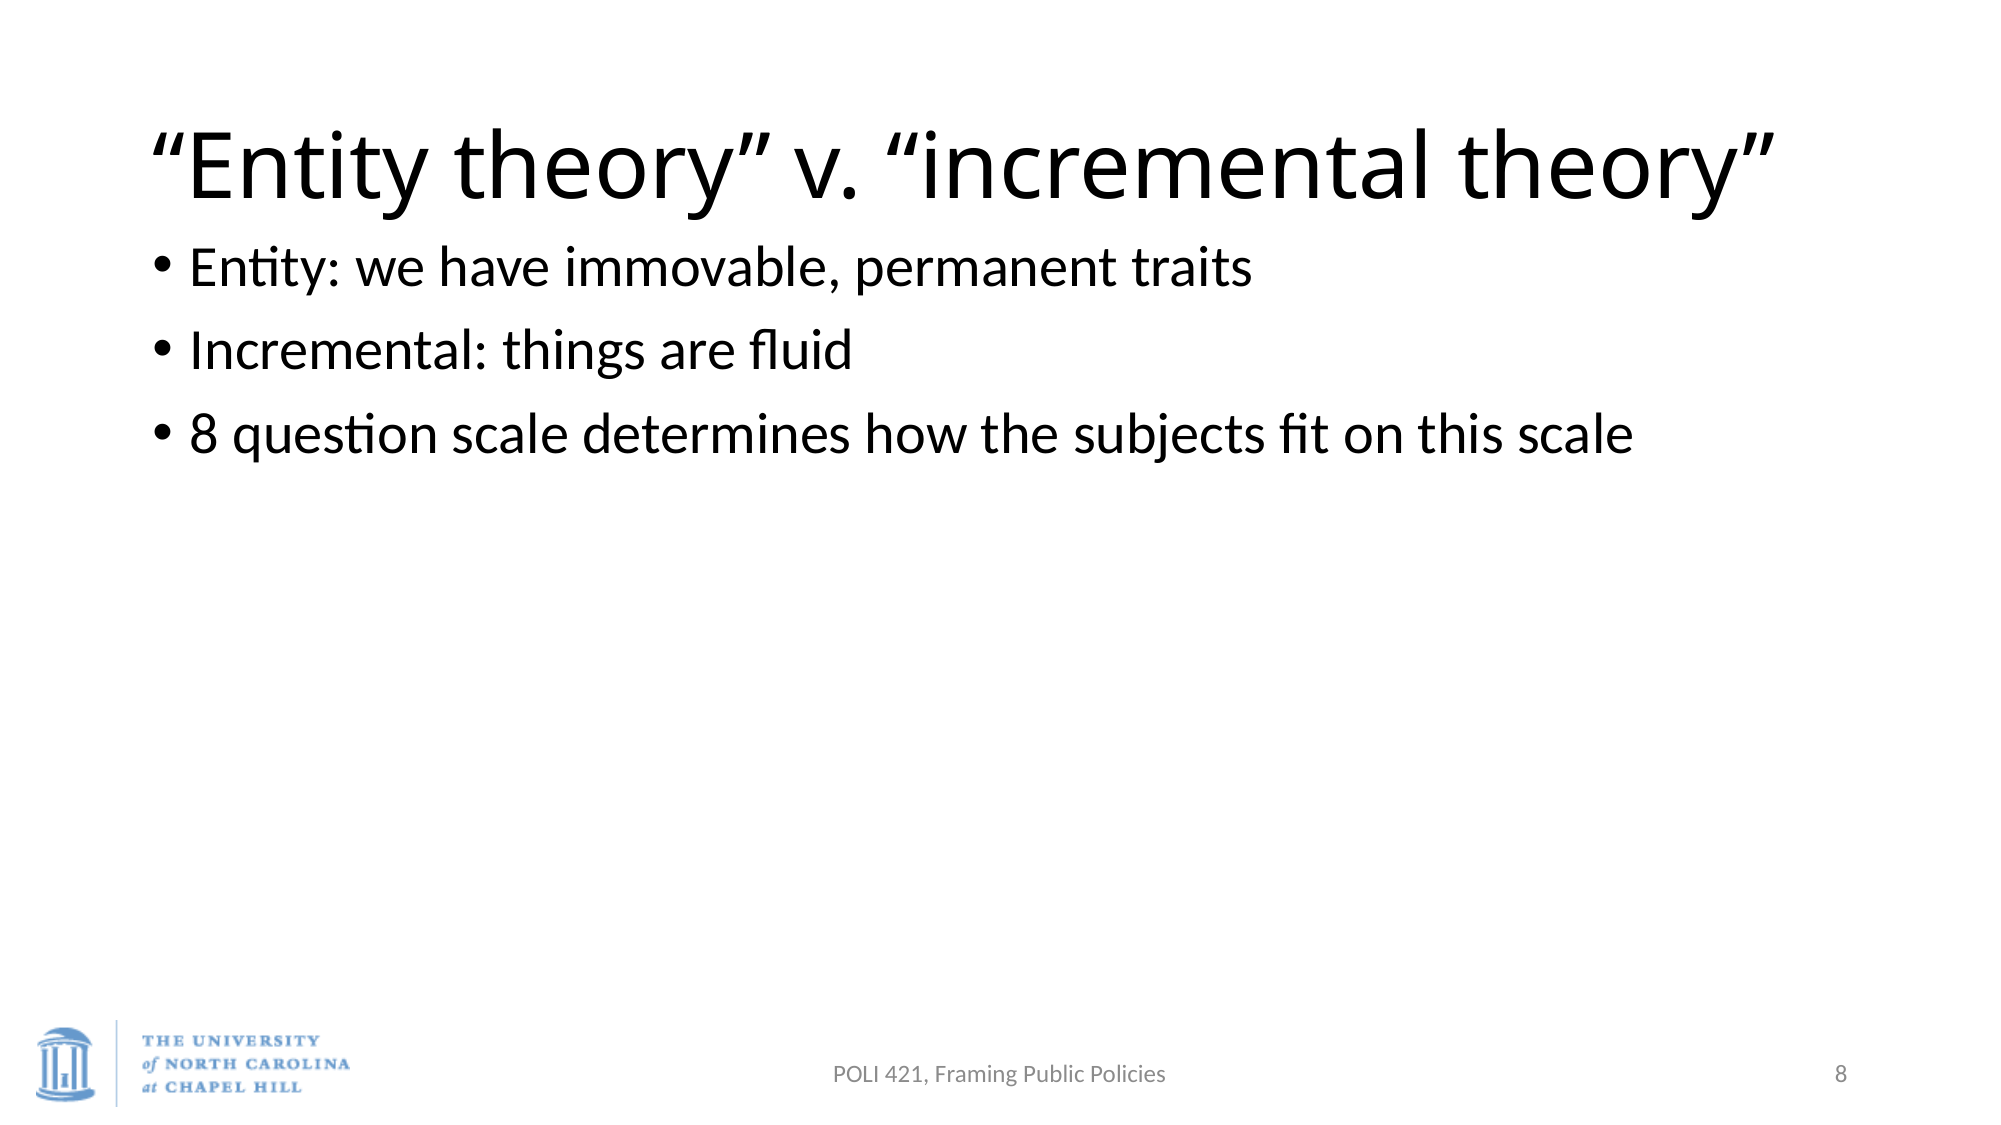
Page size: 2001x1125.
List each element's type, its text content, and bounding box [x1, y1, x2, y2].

picture [36, 1020, 350, 1107]
title “Entity theory” v. “incremental theory” [137, 59, 1863, 228]
list Entity: we have immovable, permanent traits Incremental: things are fluid 8 question scale determines how the subjects fit on this scale [137, 228, 1863, 965]
slide_number 8 [1412, 1042, 1863, 1103]
footer POLI 421, Framing Public Policies [662, 1042, 1338, 1103]
